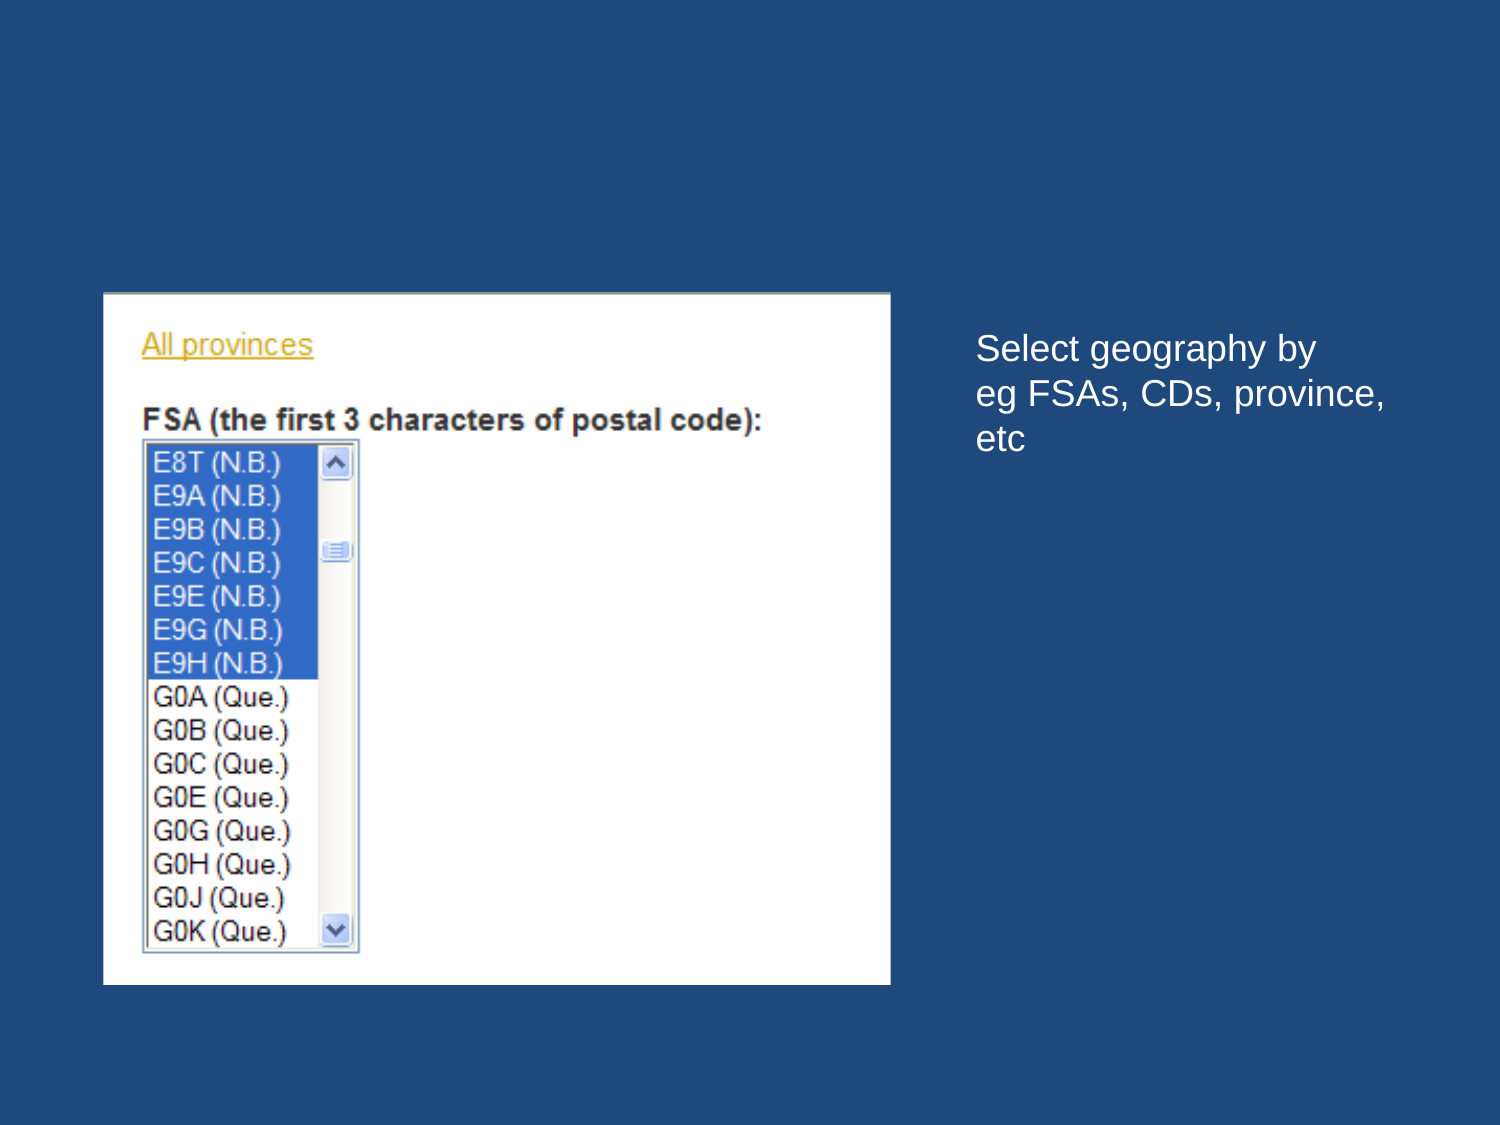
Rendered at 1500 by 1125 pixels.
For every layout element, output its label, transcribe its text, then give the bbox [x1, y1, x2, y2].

picture [103, 292, 891, 985]
text_box Select geography by eg FSAs, CDs, province, etc [960, 316, 1412, 467]
